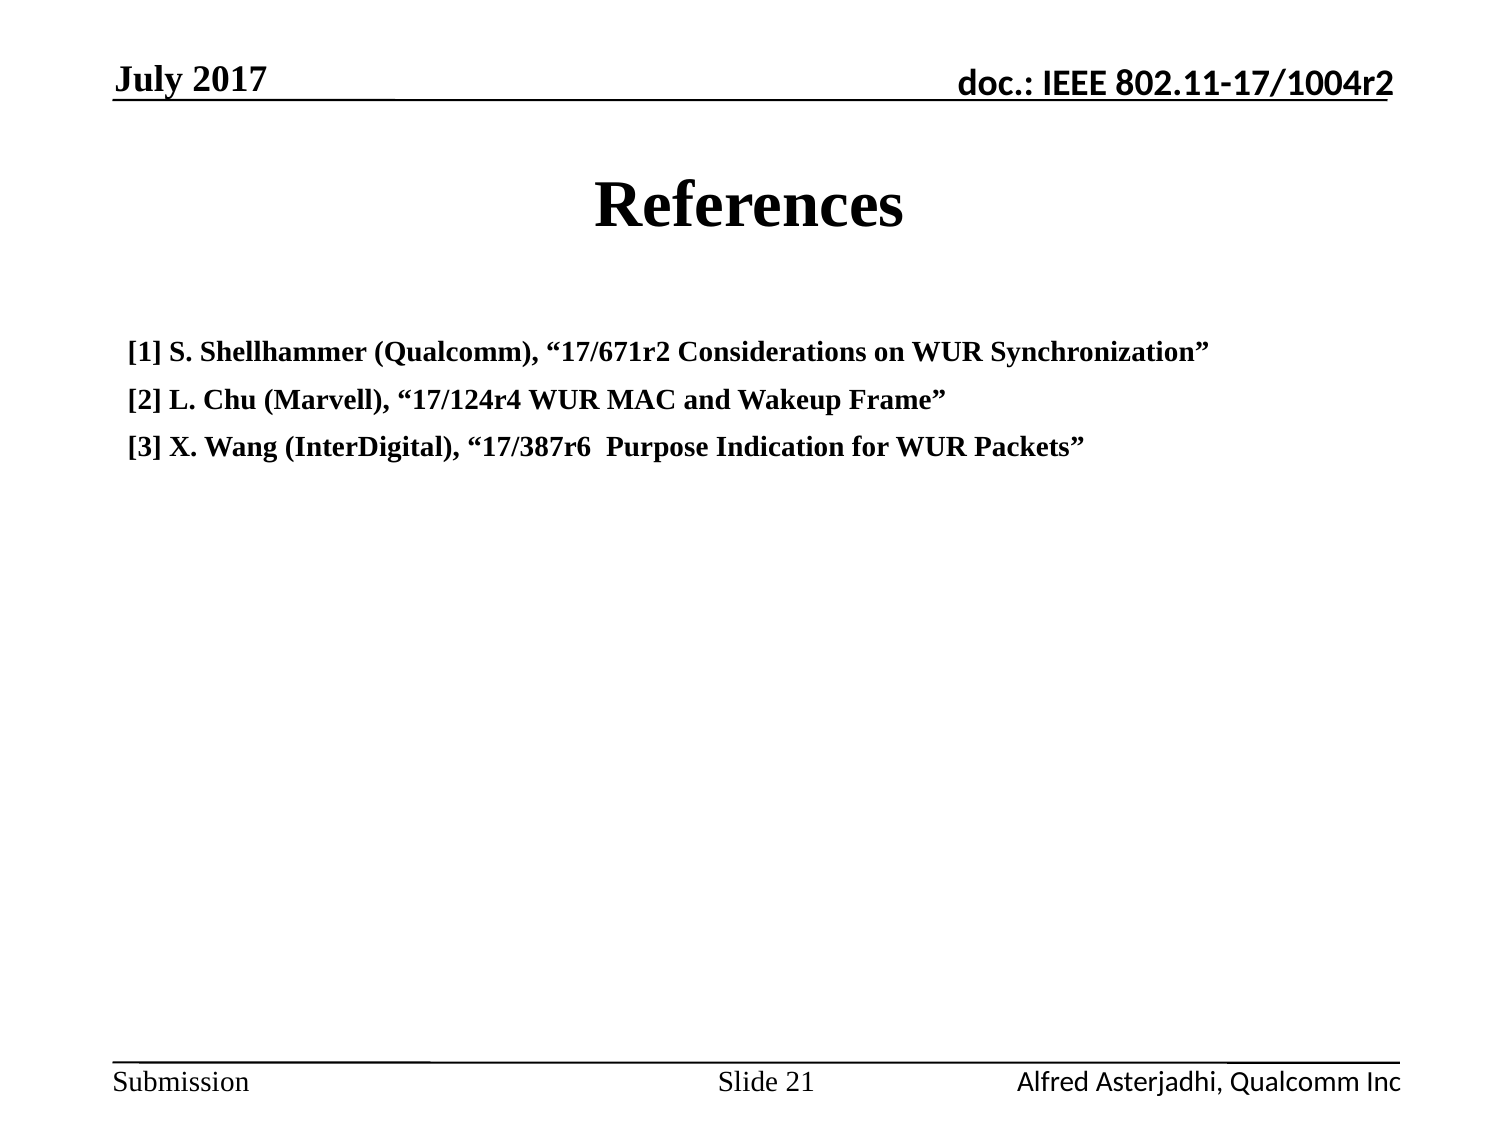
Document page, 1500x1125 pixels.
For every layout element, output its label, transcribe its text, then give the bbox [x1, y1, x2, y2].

slide_number Slide 21 [712, 1061, 821, 1123]
list [1] S. Shellhammer (Qualcomm), “17/671r2 Considerations on WUR Synchronization” [2] L. Chu (Marvell), “17/124r4 WUR MAC and Wakeup Frame” [3] X. Wang (InterDigital), “17/387r6 Purpose Indication for WUR Packets” [112, 324, 1388, 1000]
footer Alfred Asterjadhi, Qualcomm Inc [878, 1061, 1402, 1093]
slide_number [114, 54, 423, 100]
title References [112, 112, 1388, 288]
